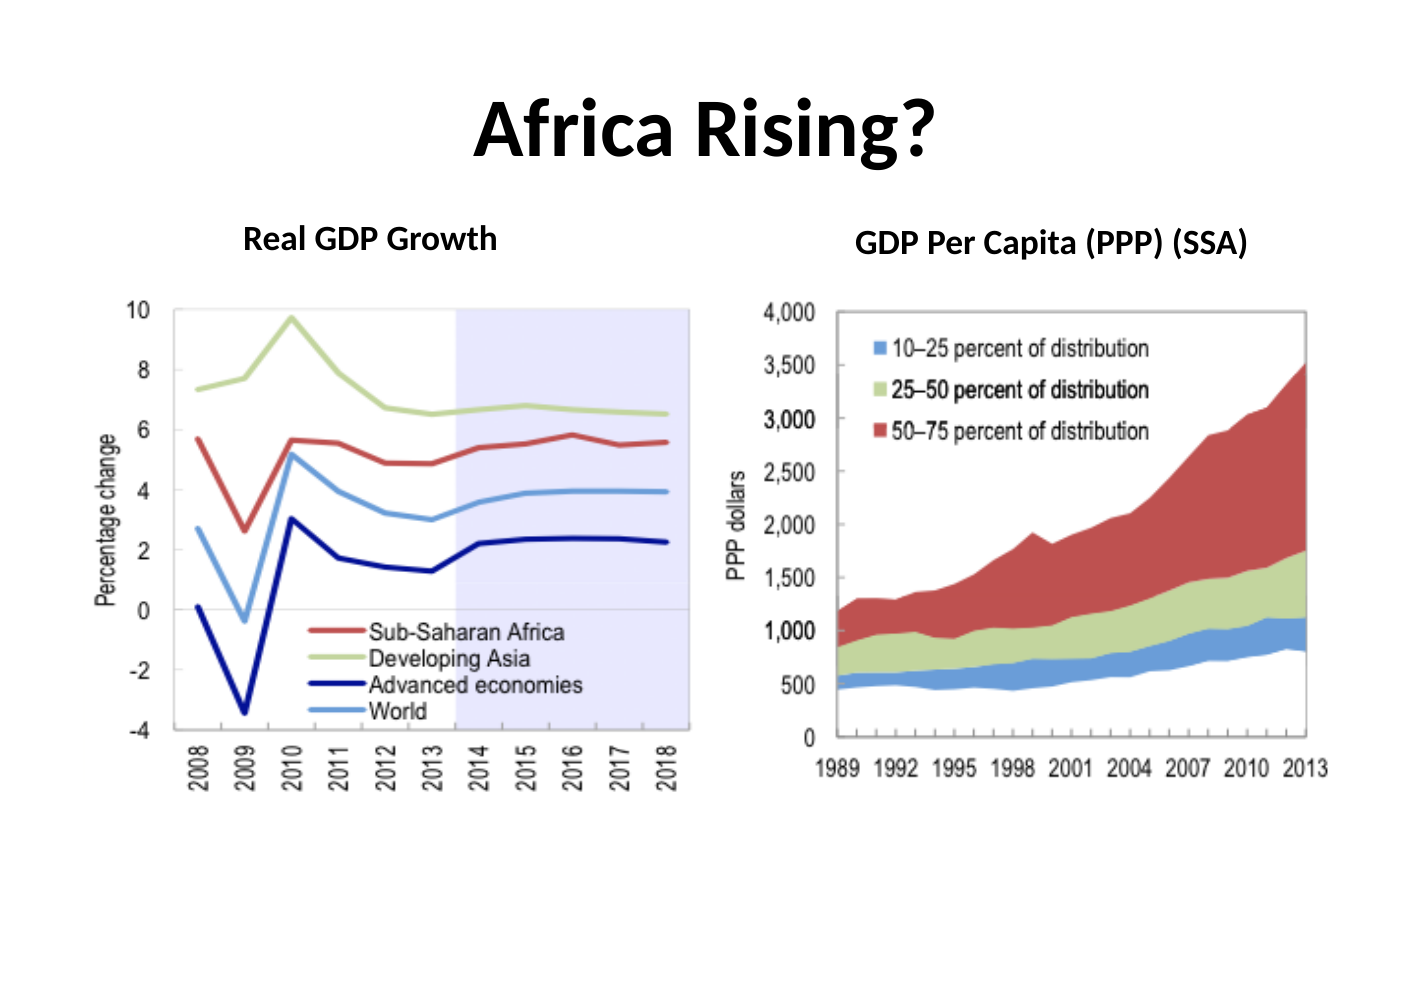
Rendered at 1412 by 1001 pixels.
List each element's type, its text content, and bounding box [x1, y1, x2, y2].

title Africa Rising? [70, 40, 1341, 207]
text_box Real GDP Growth [228, 207, 536, 266]
text_box GDP Per Capita (PPP) (SSA) [840, 212, 1272, 270]
picture [698, 295, 1379, 798]
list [83, 295, 696, 798]
